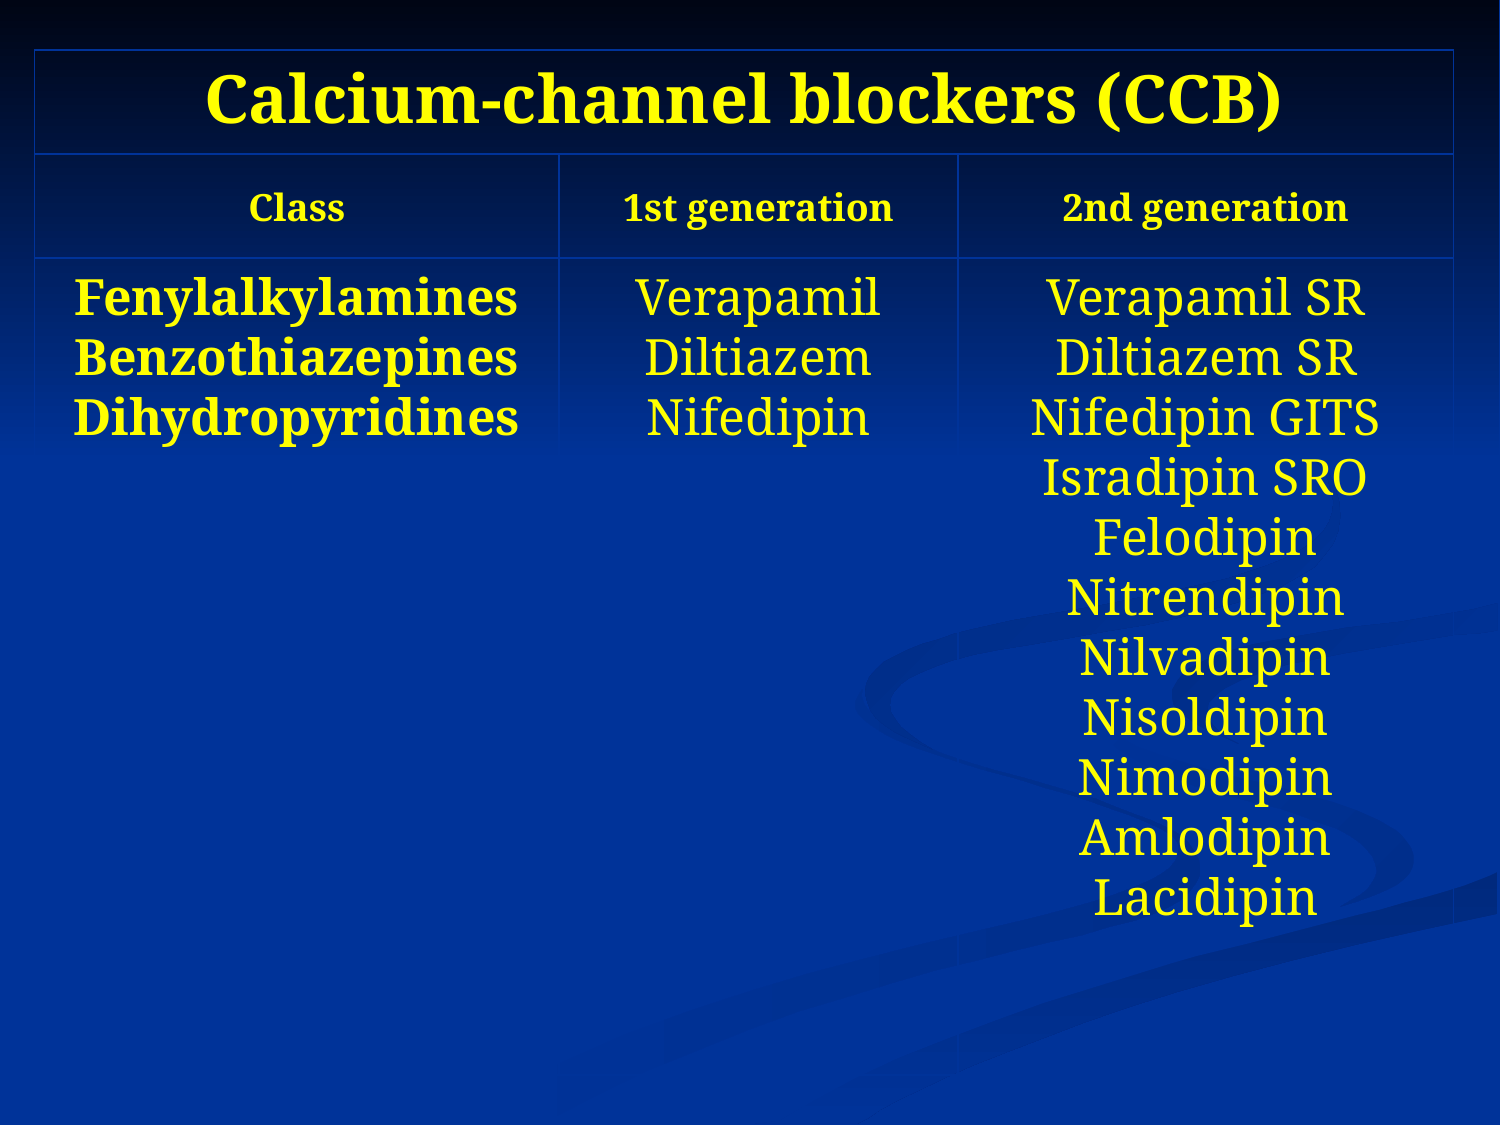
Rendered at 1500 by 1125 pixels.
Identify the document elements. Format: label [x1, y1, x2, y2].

text_box [34, 49, 1454, 1076]
